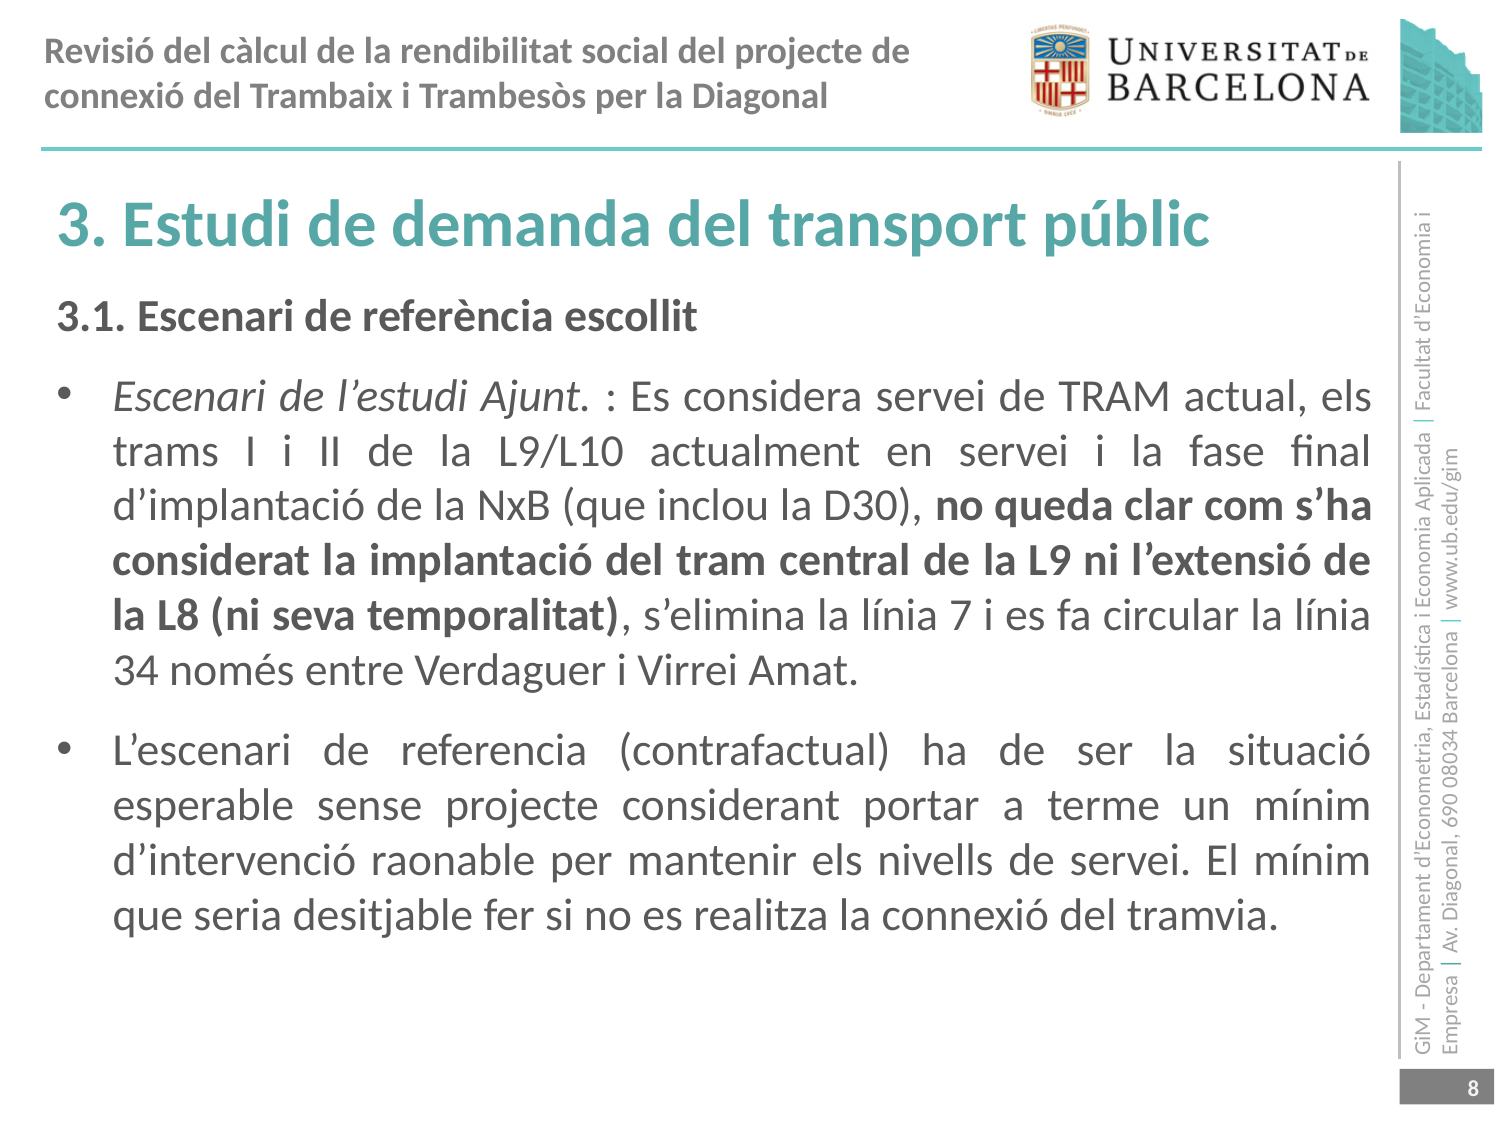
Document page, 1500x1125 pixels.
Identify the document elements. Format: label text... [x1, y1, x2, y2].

picture [1018, 7, 1388, 140]
slide_number 8 [1399, 1057, 1495, 1118]
picture [1400, 19, 1483, 133]
list 3. Estudi de demanda del transport públic 3.1. Escenari de referència escollit Escenari de l’estudi Ajunt. : Es considera servei de TRAM actual, els trams I i II de la L9/L10 actualment en servei i la fase final d’implantació de la NxB (que inclou la D30), no queda clar com s’ha considerat la implantació del tram central de la L9 ni l’extensió de la L8 (ni seva temporalitat), s’elimina la línia 7 i es fa circular la línia 34 només entre Verdaguer i Virrei Amat. L’escenari de referencia (contrafactual) ha de ser la situació esperable sense projecte considerant portar a terme un mínim d’intervenció raonable per mantenir els nivells de servei. El mínim que seria desitjable fer si no es realitza la connexió del tramvia. [41, 172, 1388, 1071]
